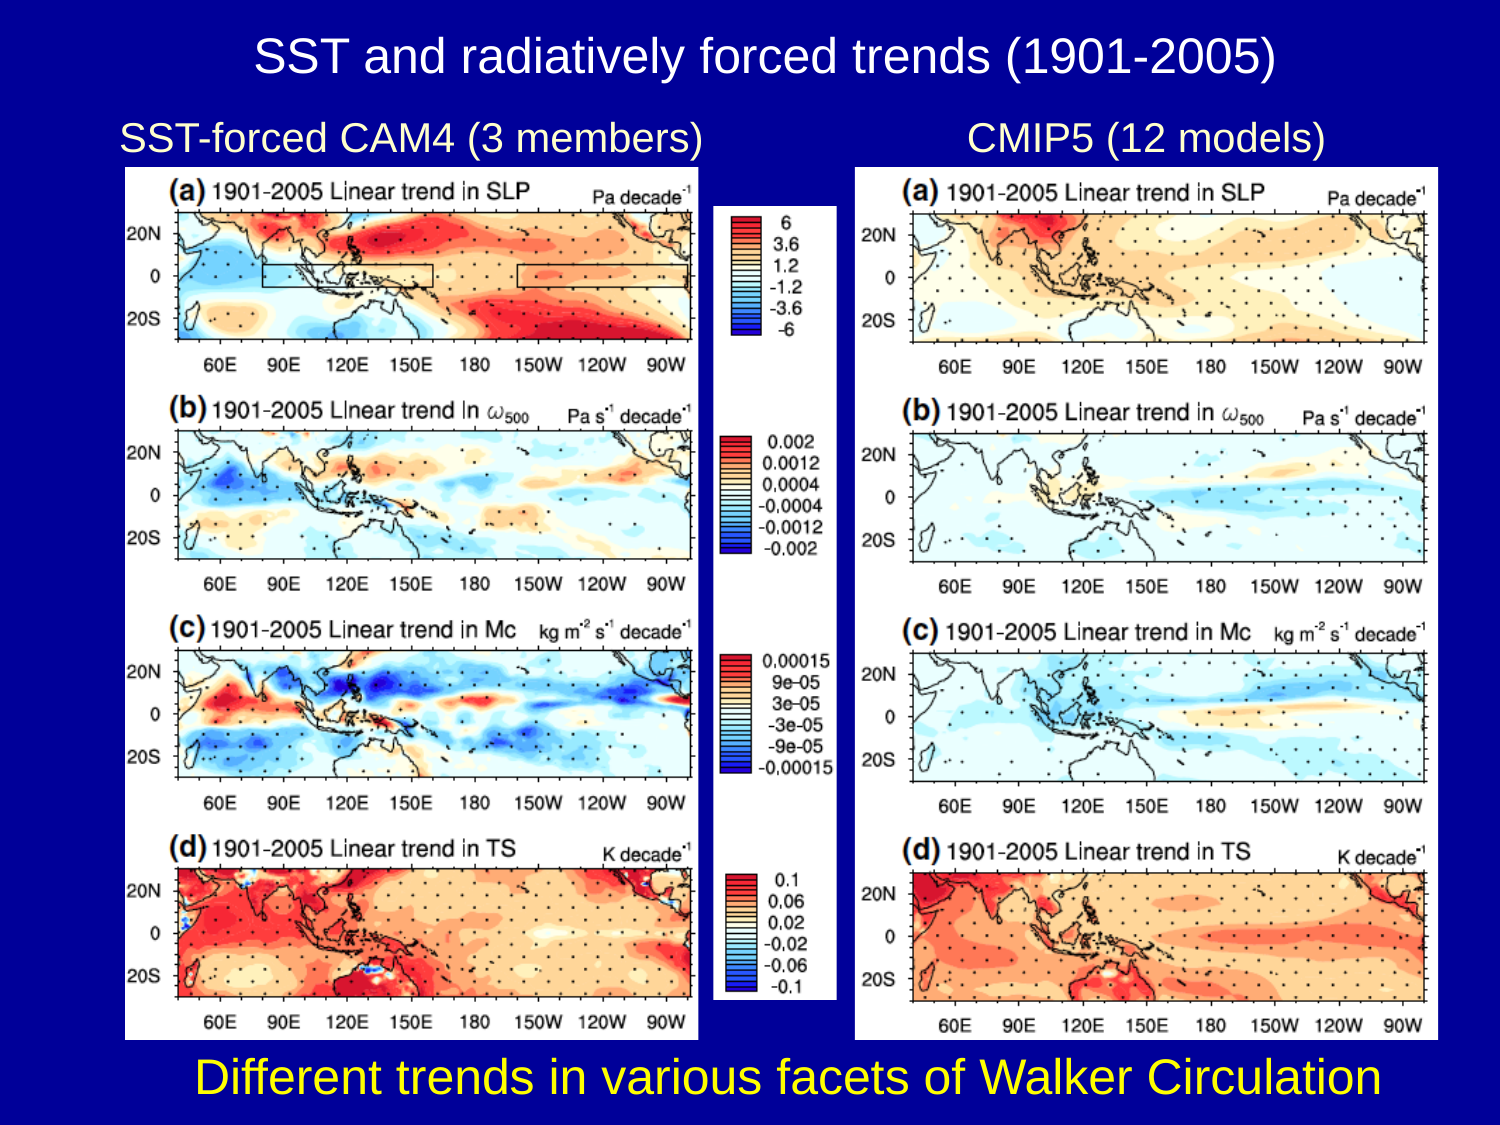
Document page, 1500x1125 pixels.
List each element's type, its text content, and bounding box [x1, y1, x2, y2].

picture [124, 167, 699, 1040]
text_box Different trends in various facets of Walker Circulation [179, 1037, 1399, 1113]
text_box CMIP5 (12 models) [915, 103, 1379, 165]
picture [712, 206, 837, 1001]
text_box SST and radiatively forced trends (1901-2005) [238, 16, 1293, 92]
picture [854, 167, 1439, 1040]
text_box SST-forced CAM4 (3 members) [98, 103, 725, 169]
